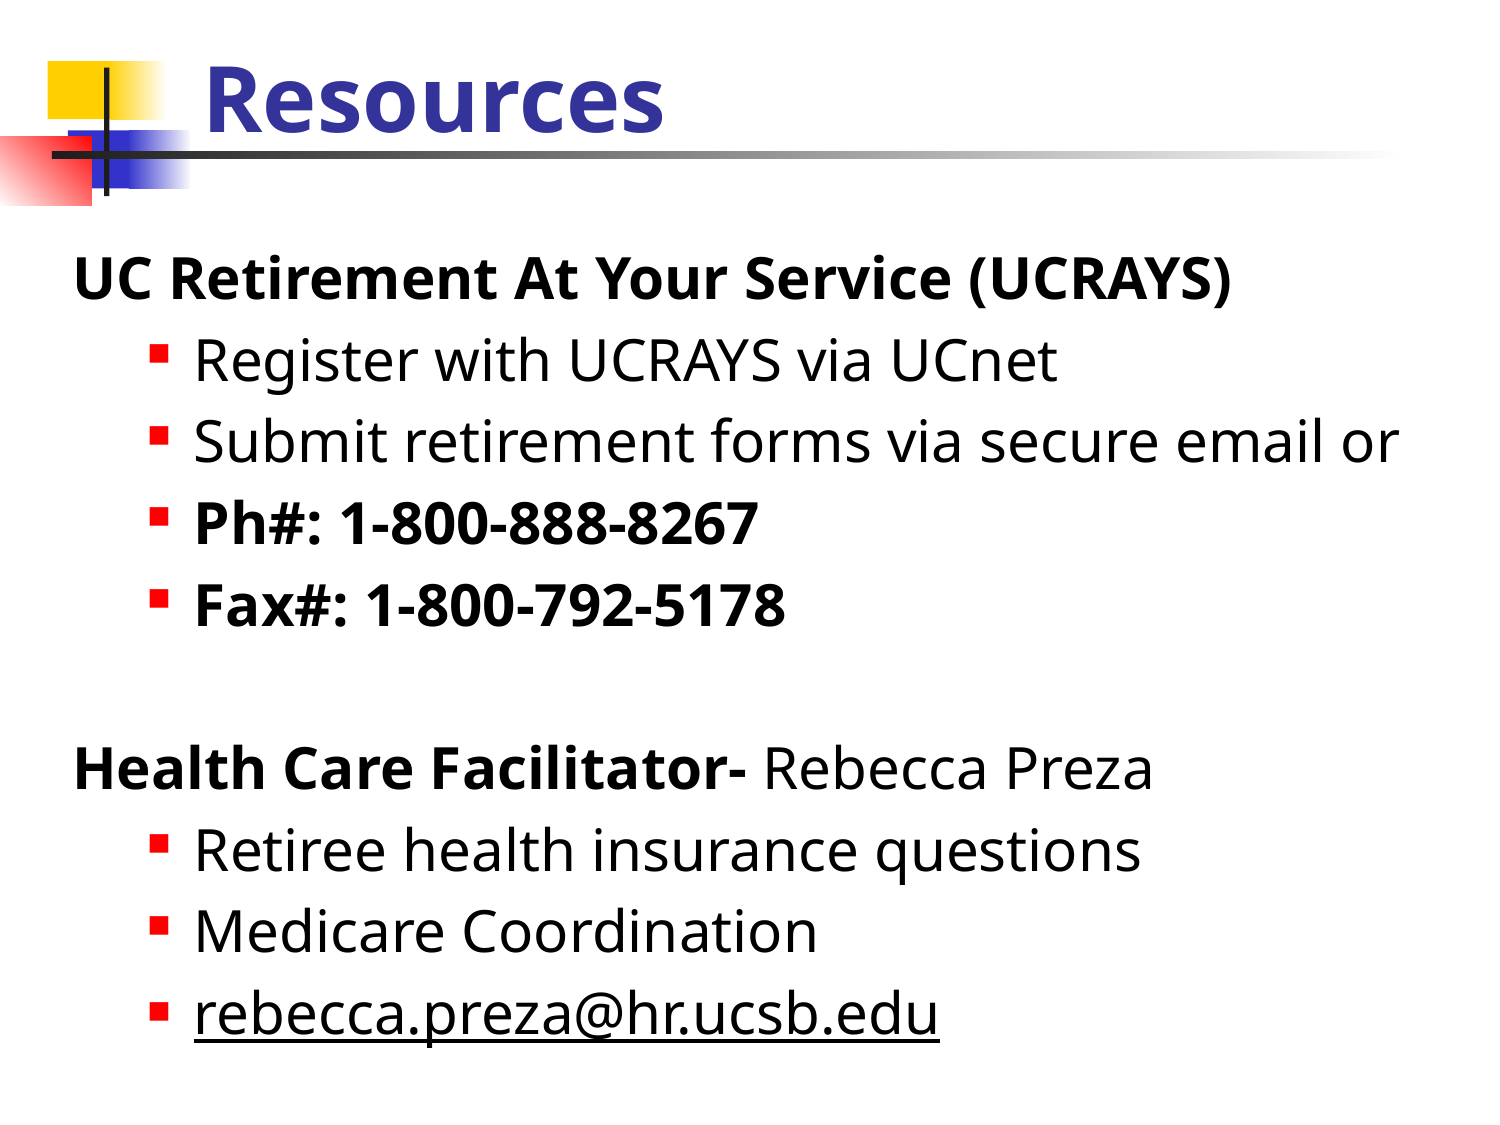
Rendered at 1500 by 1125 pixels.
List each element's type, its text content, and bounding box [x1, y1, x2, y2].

title Resources [187, 35, 1466, 159]
list UC Retirement At Your Service (UCRAYS) Register with UCRAYS via UCnet Submit retirement forms via secure email or Ph#: 1-800-888-8267 Fax#: 1-800-792-5178 Health Care Facilitator- Rebecca Preza Retiree health insurance questions Medicare Coordination rebecca.preza@hr.ucsb.edu [56, 233, 1463, 1102]
